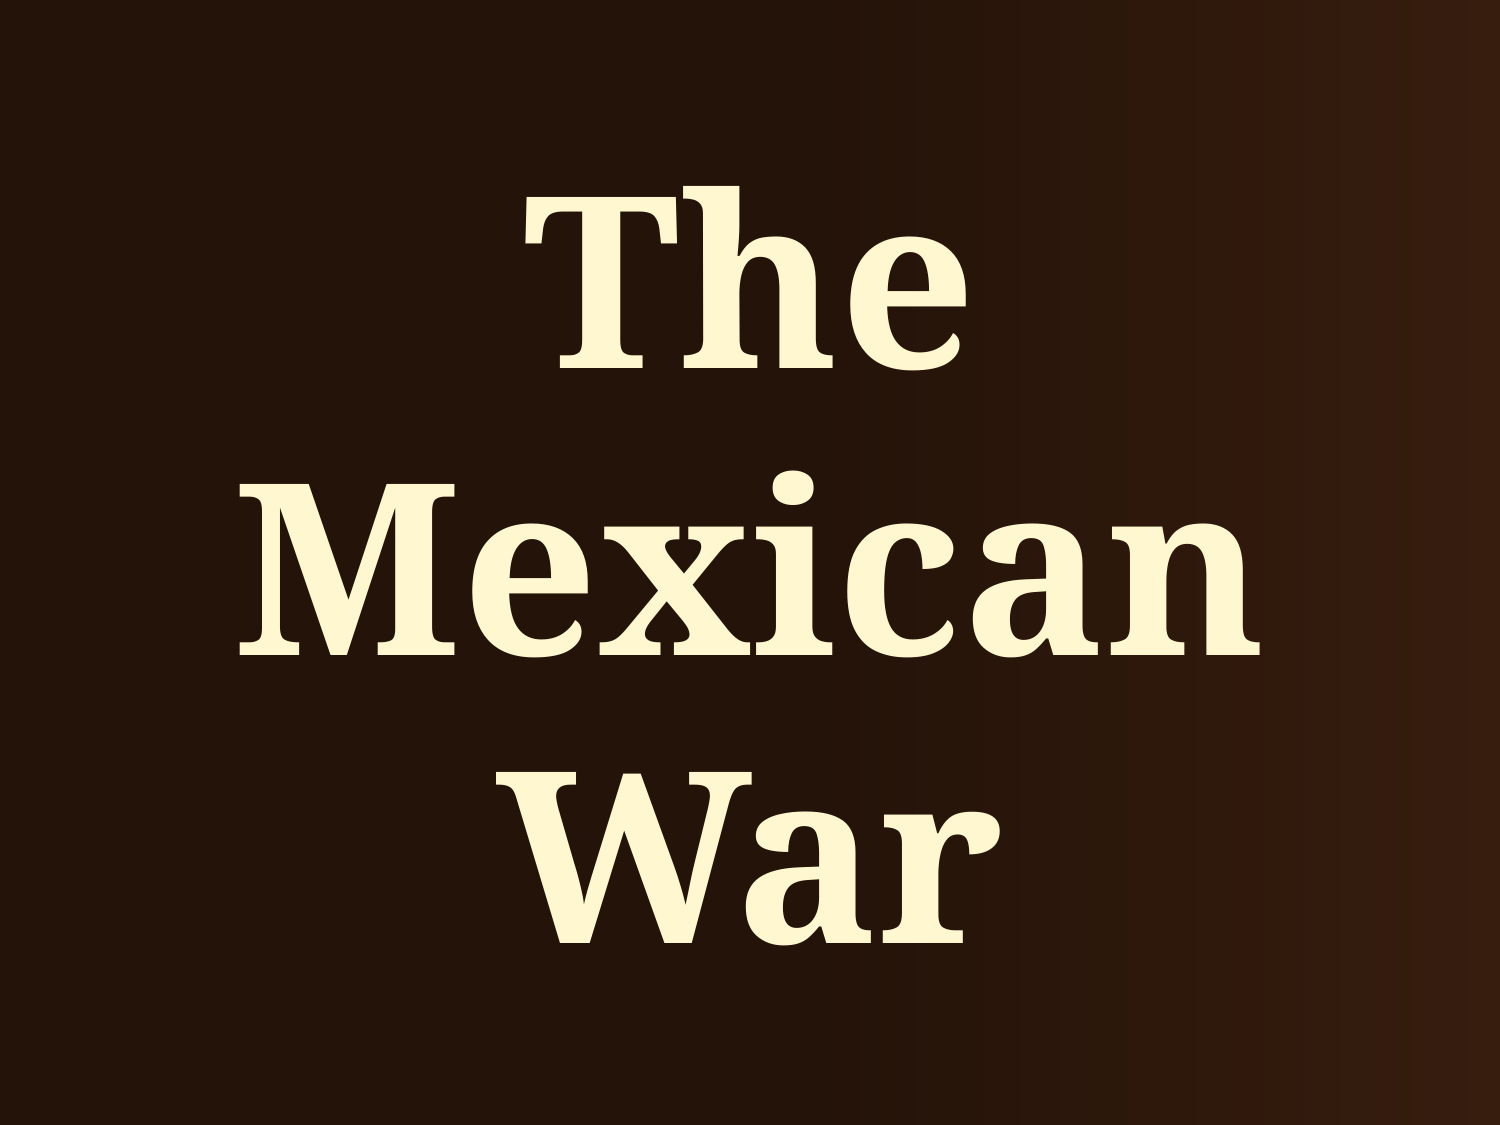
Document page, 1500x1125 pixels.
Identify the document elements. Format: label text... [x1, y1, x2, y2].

title The Mexican War [0, 207, 1500, 913]
